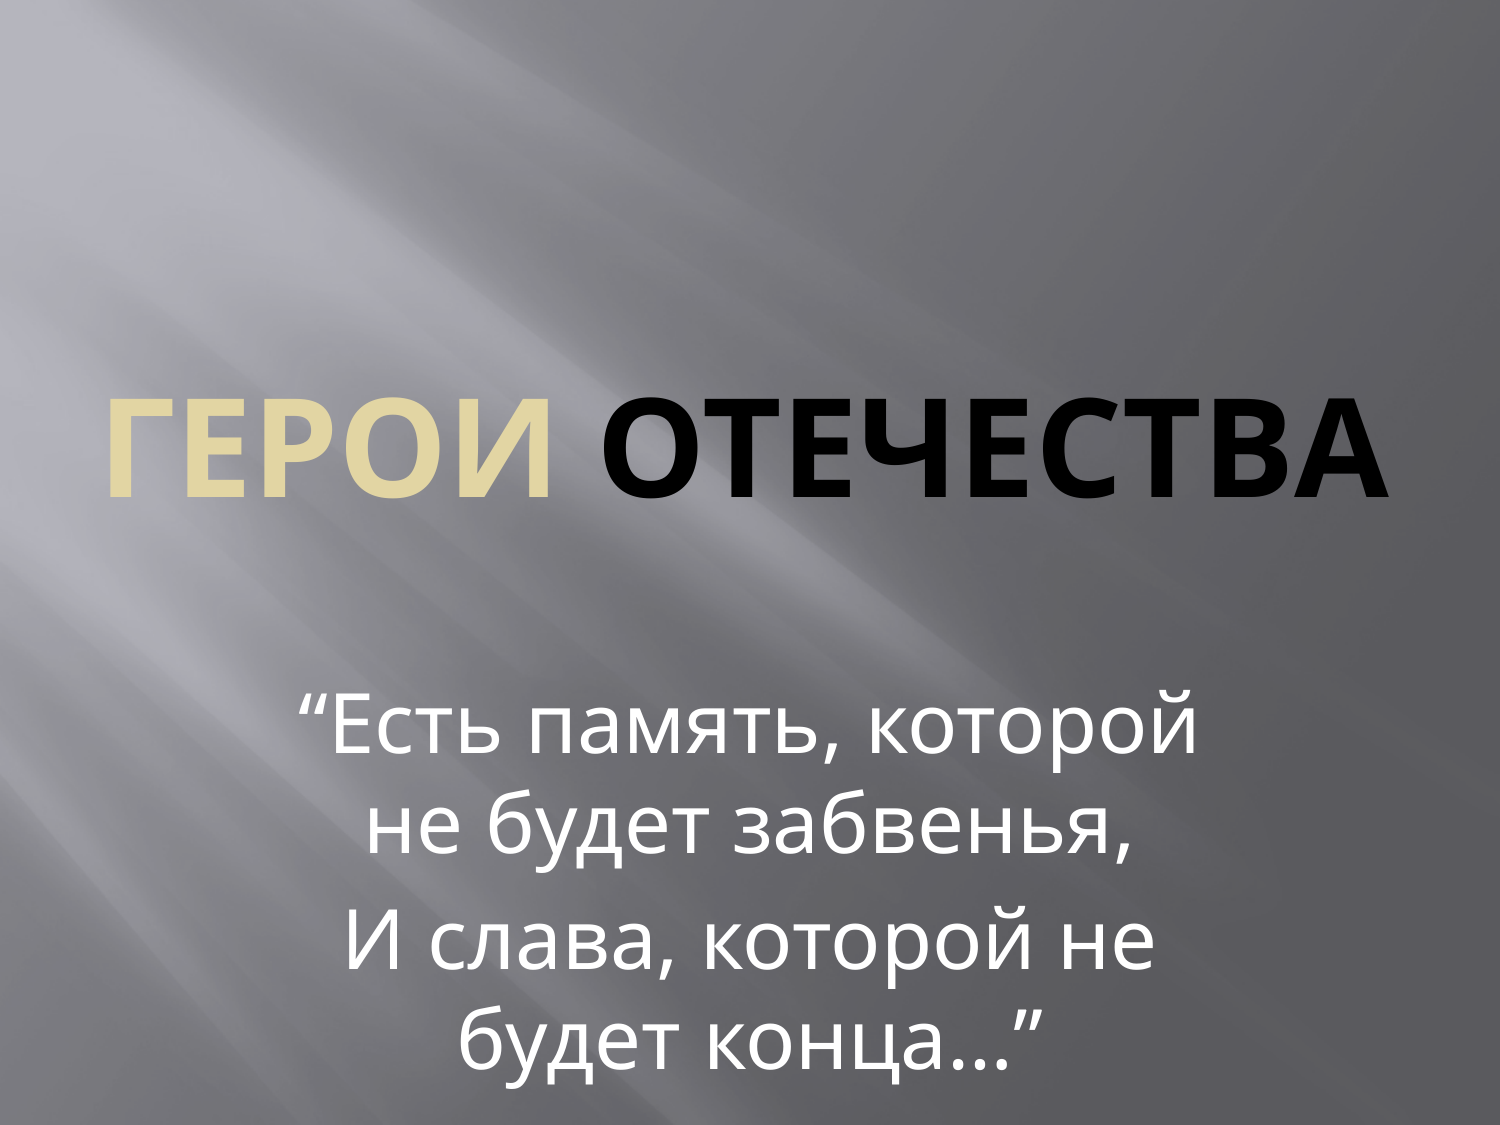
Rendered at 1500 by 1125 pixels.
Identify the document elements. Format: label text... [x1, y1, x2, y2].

subtitle “Есть память, которой не будет забвенья, И слава, которой не будет конца…” [225, 662, 1275, 1000]
title Герои Отечества [69, 224, 1420, 525]
